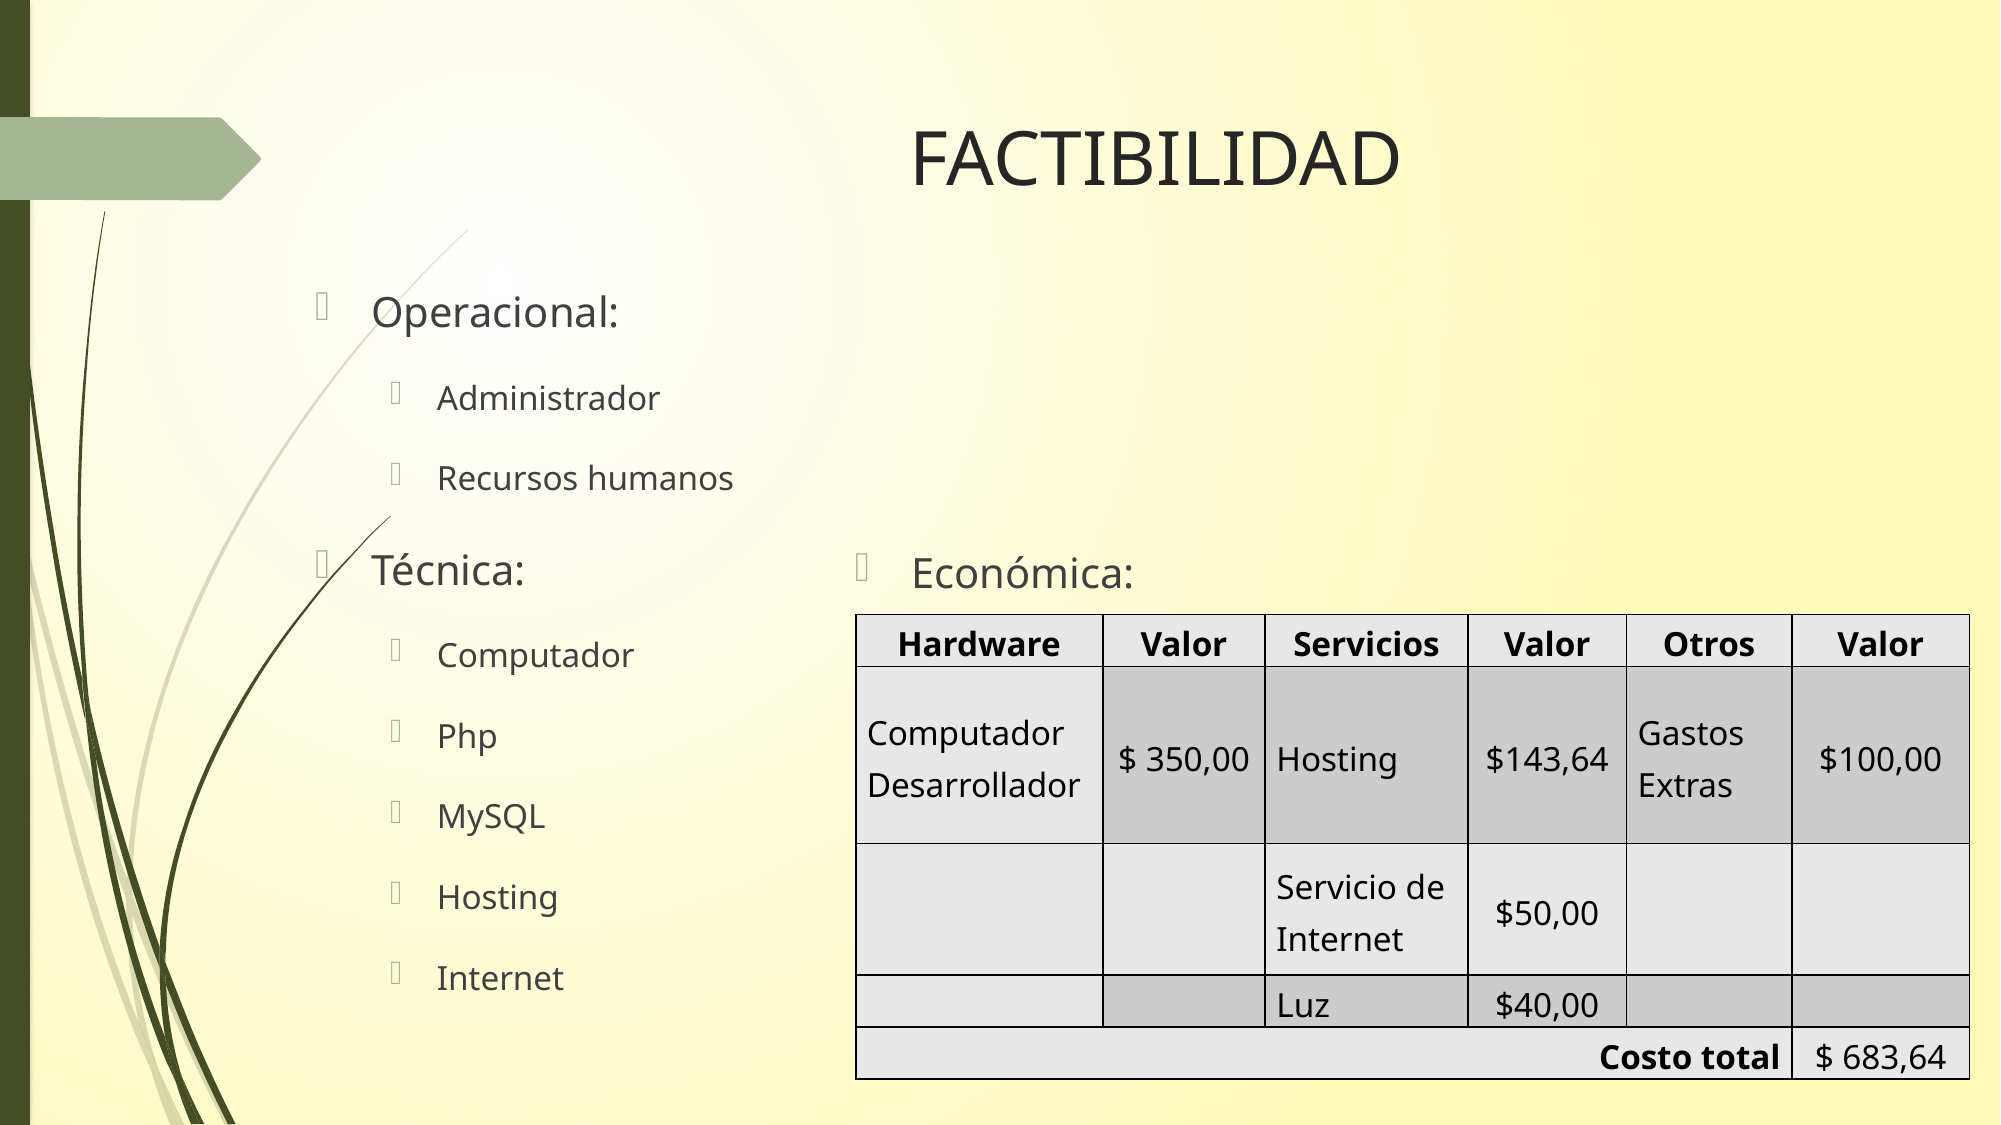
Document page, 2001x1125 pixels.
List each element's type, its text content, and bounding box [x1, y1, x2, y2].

table_cell $ 683,64 [1793, 1028, 1969, 1078]
text_box Económica: [839, 514, 1223, 637]
table_cell $100,00 [1913, 667, 1969, 843]
table_header Valor [1913, 615, 1969, 666]
text_box Operacional: Administrador Recursos humanos Técnica: Computador Php MySQL Hosting Internet [300, 253, 1888, 1021]
table_cell [1913, 976, 1969, 1026]
text_box [324, 278, 1913, 1046]
title FACTIBILIDAD [425, 102, 1888, 253]
table_cell Costo total [857, 1046, 1791, 1078]
table_cell [1913, 844, 1969, 974]
